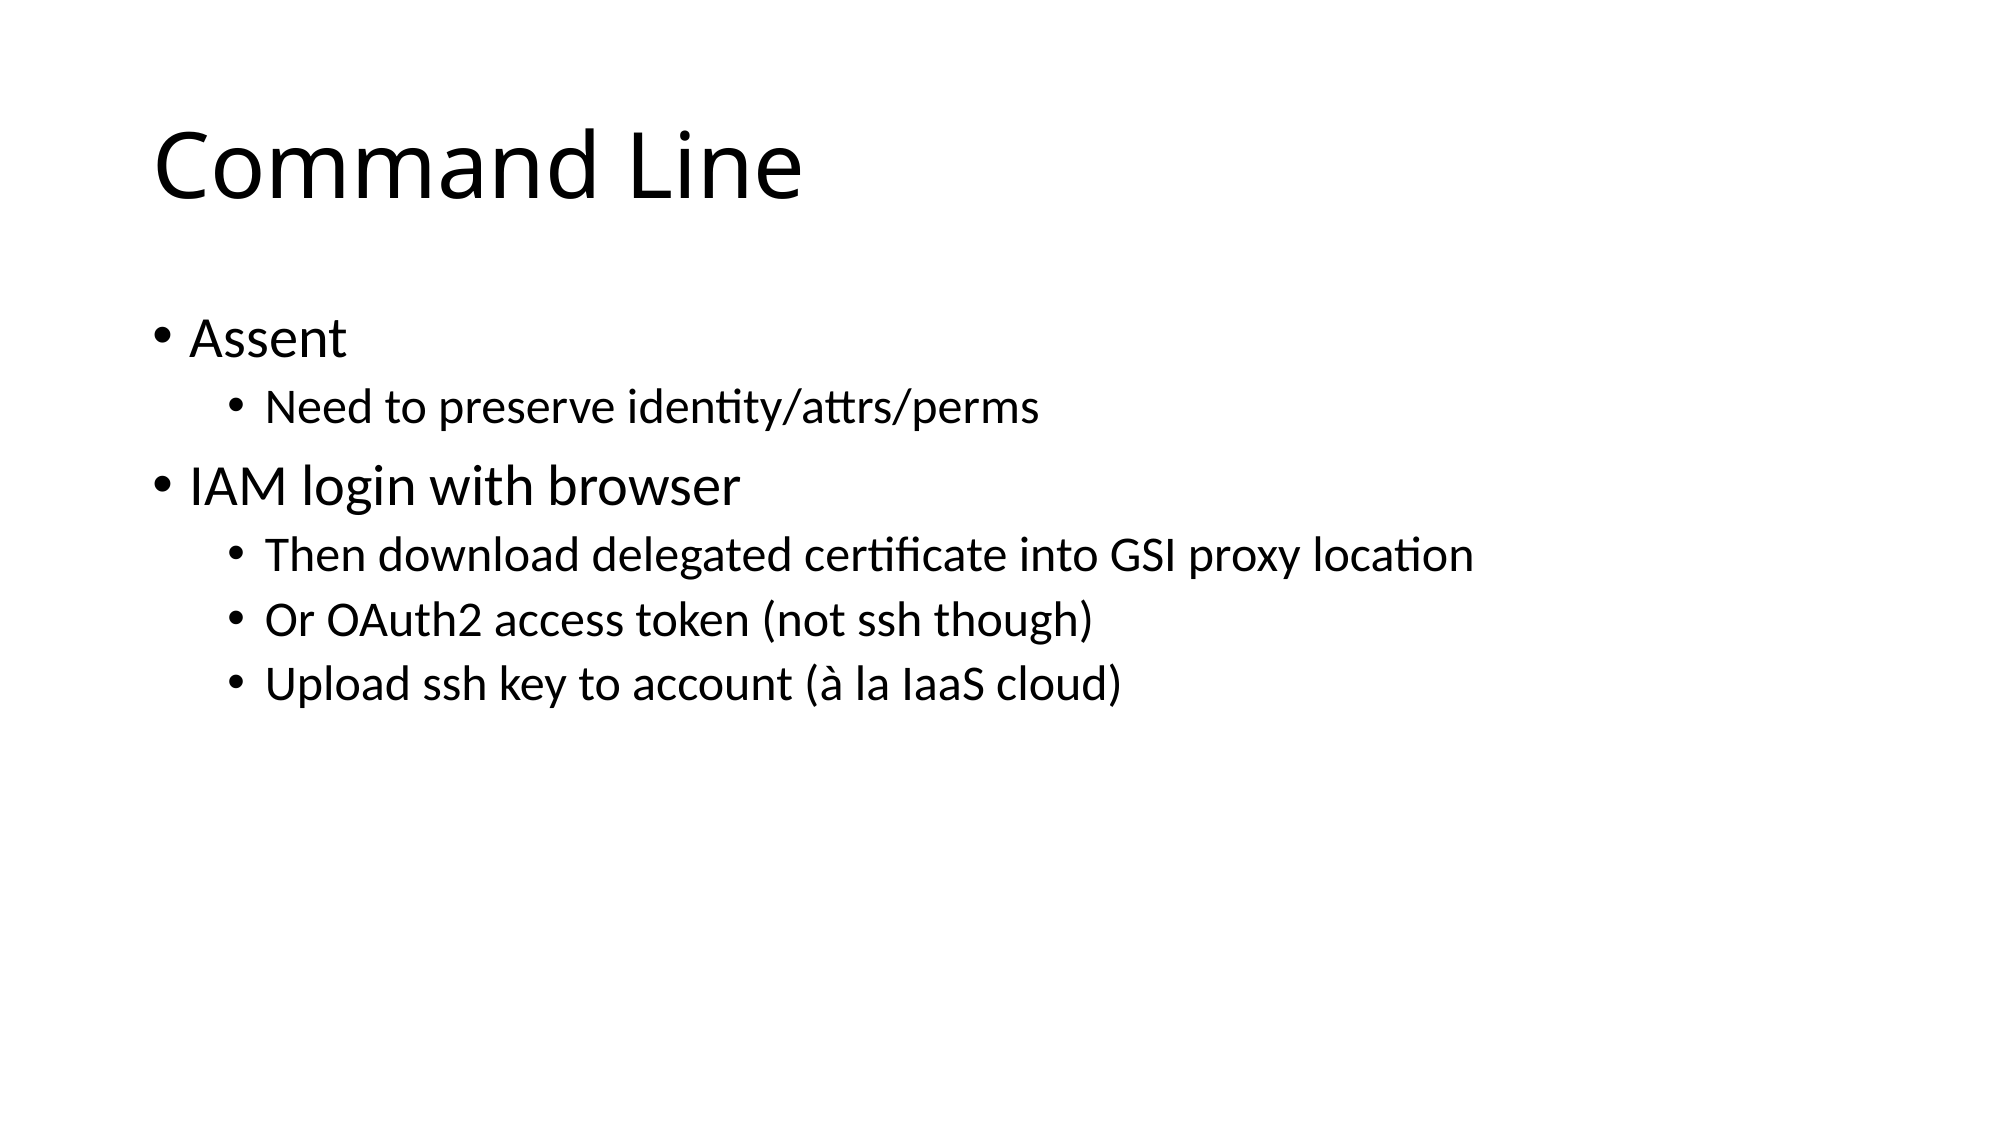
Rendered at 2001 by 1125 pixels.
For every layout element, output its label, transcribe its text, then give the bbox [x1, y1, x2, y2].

title Command Line [137, 59, 1863, 278]
list Assent Need to preserve identity/attrs/perms IAM login with browser Then download delegated certificate into GSI proxy location Or OAuth2 access token (not ssh though) Upload ssh key to account (à la IaaS cloud) [137, 299, 1863, 1014]
